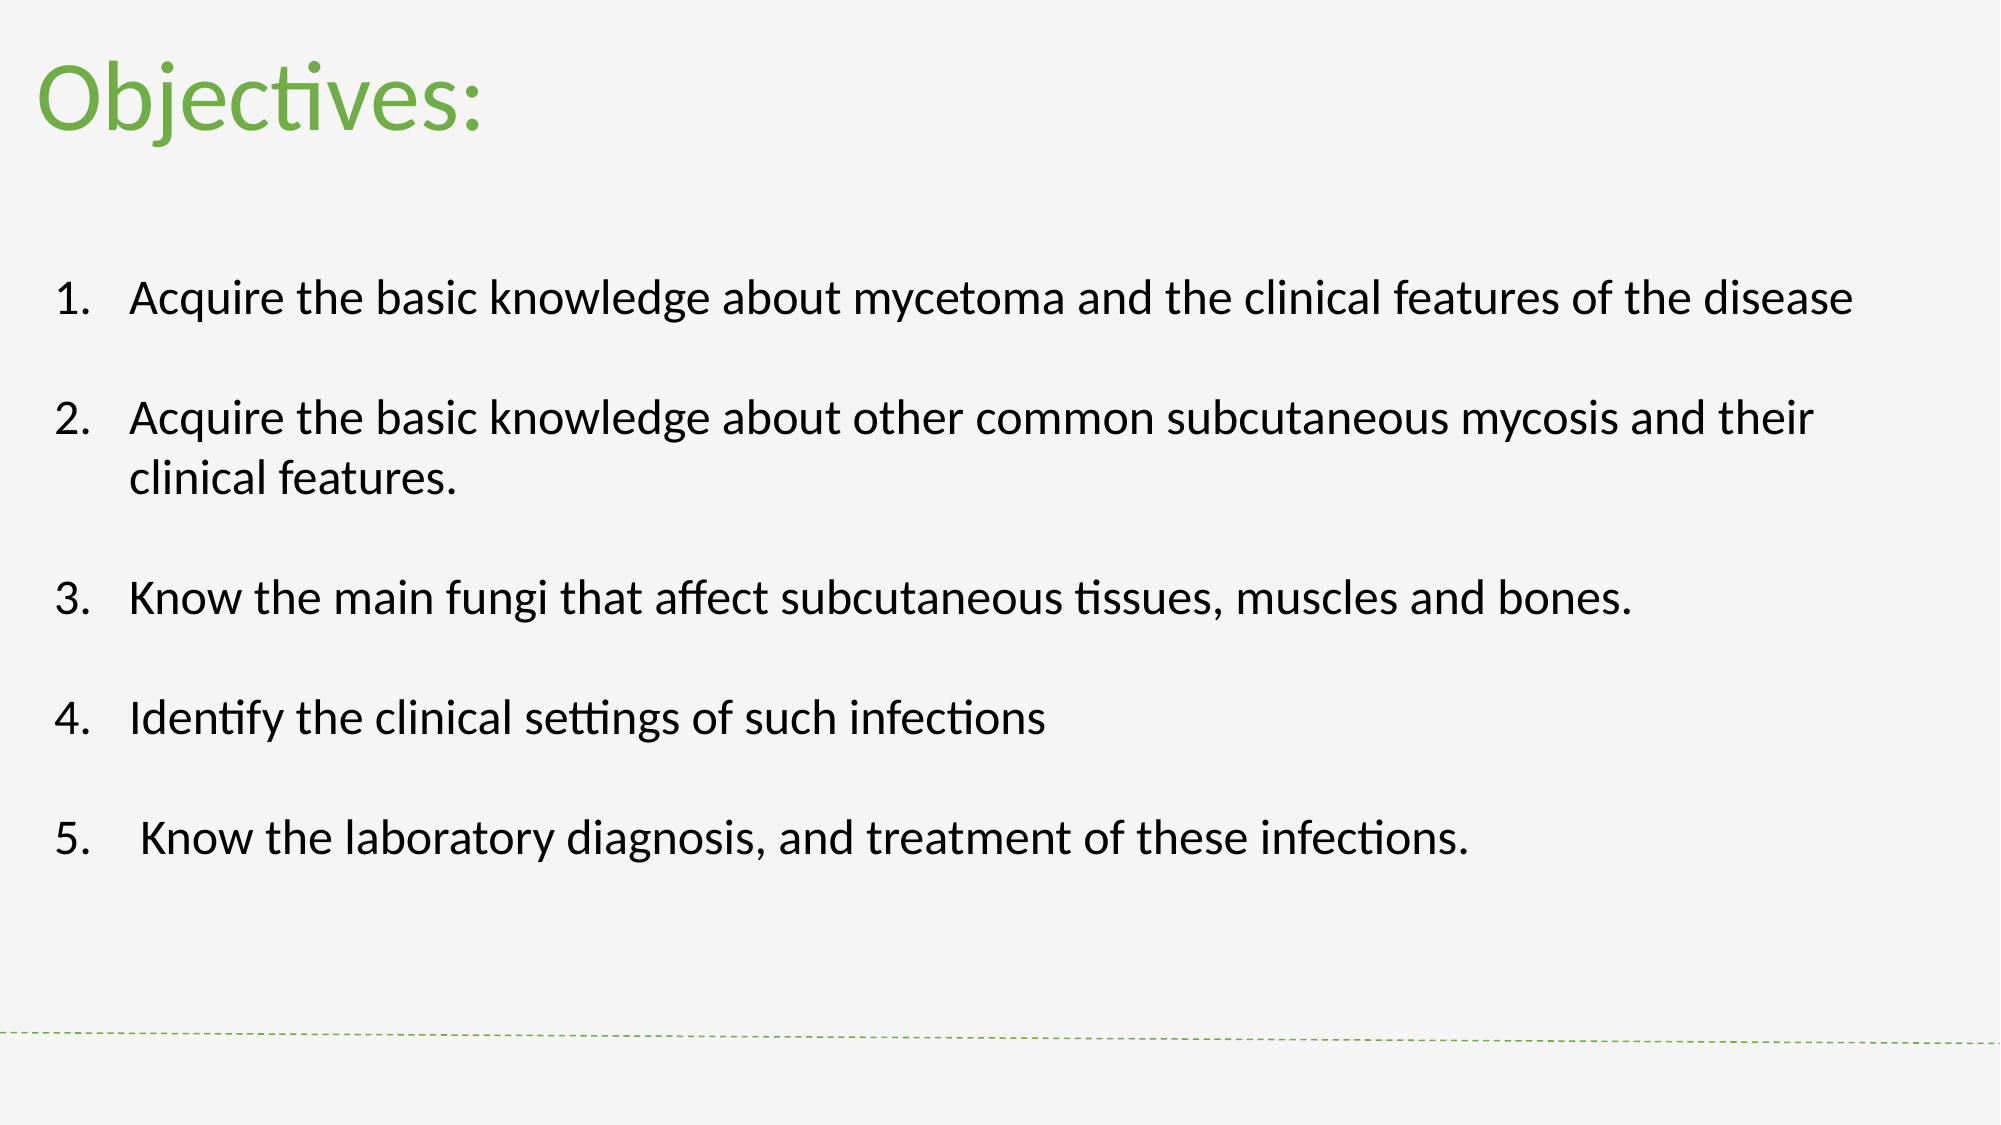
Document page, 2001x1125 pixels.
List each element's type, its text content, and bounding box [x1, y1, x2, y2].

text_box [0, 1032, 2000, 1044]
text_box Acquire the basic knowledge about mycetoma and the clinical features of the disease Acquire the basic knowledge about other common subcutaneous mycosis and their clinical features. Know the main fungi that affect subcutaneous tissues, muscles and bones. Identify the clinical settings of such infections Know the laboratory diagnosis, and treatment of these infections. [39, 257, 1957, 873]
text_box Objectives: [21, 23, 502, 158]
